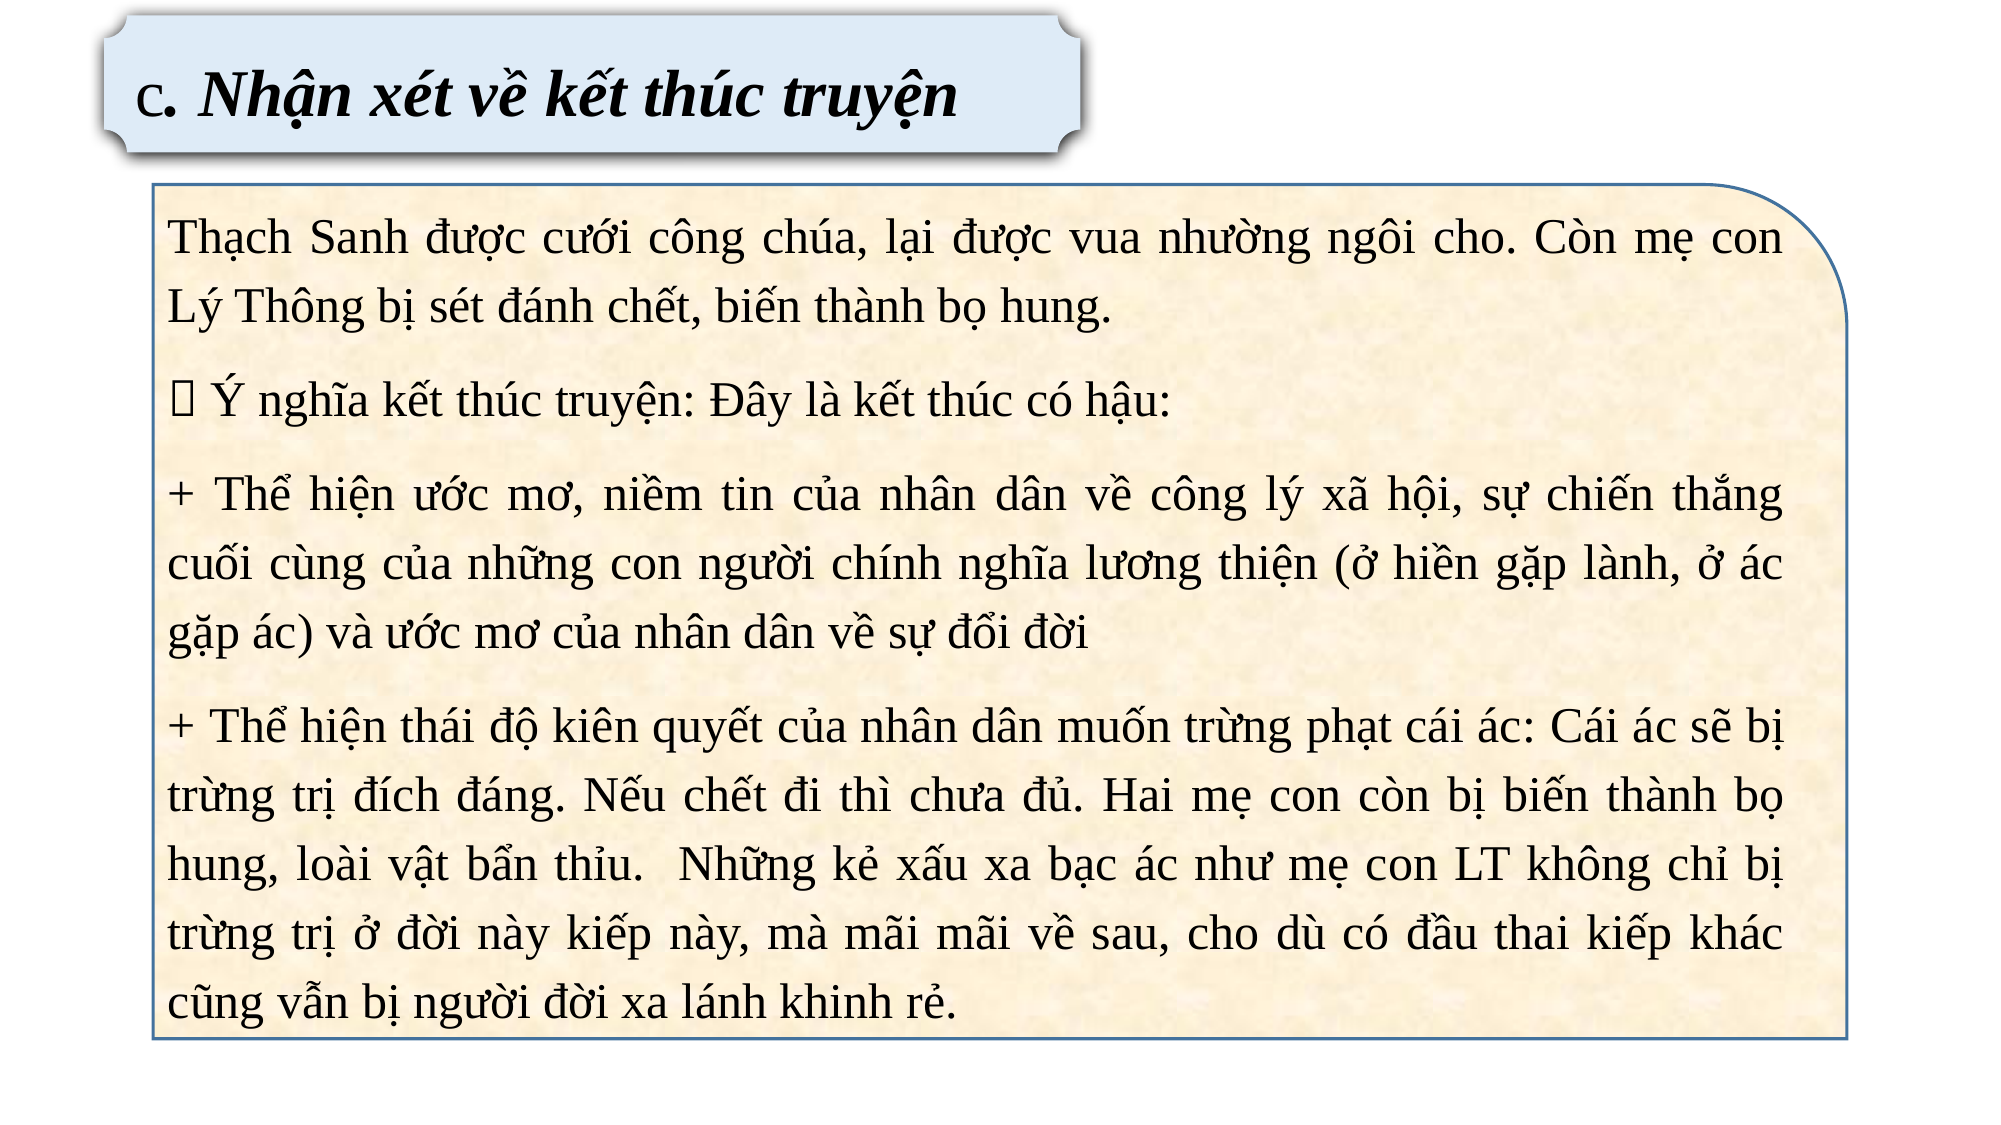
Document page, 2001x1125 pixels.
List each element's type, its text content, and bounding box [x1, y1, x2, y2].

text_box Thạch Sanh được cưới công chúa, lại được vua nhường ngôi cho. Còn mẹ con Lý Thông bị sét đánh chết, biến thành bọ hung.  Ý nghĩa kết thúc truyện: Đây là kết thúc có hậu: + Thể hiện ước mơ, niềm tin của nhân dân về công lý xã hội, sự chiến thắng cuối cùng của những con người chính nghĩa lương thiện (ở hiền gặp lành, ở ác gặp ác) và ước mơ của nhân dân về sự đổi đời + Thể hiện thái độ kiên quyết của nhân dân muốn trừng phạt cái ác: Cái ác sẽ bị trừng trị đích đáng. Nếu chết đi thì chưa đủ. Hai mẹ con còn bị biến thành bọ hung, loài vật bẩn thỉu. Những kẻ xấu xa bạc ác như mẹ con LT không chỉ bị trừng trị ở đời này kiếp này, mà mãi mãi về sau, cho dù có đầu thai kiếp khác cũng vẫn bị người đời xa lánh khinh rẻ. [152, 183, 1848, 1040]
text_box c. Nhận xét về kết thúc truyện [103, 14, 1082, 154]
